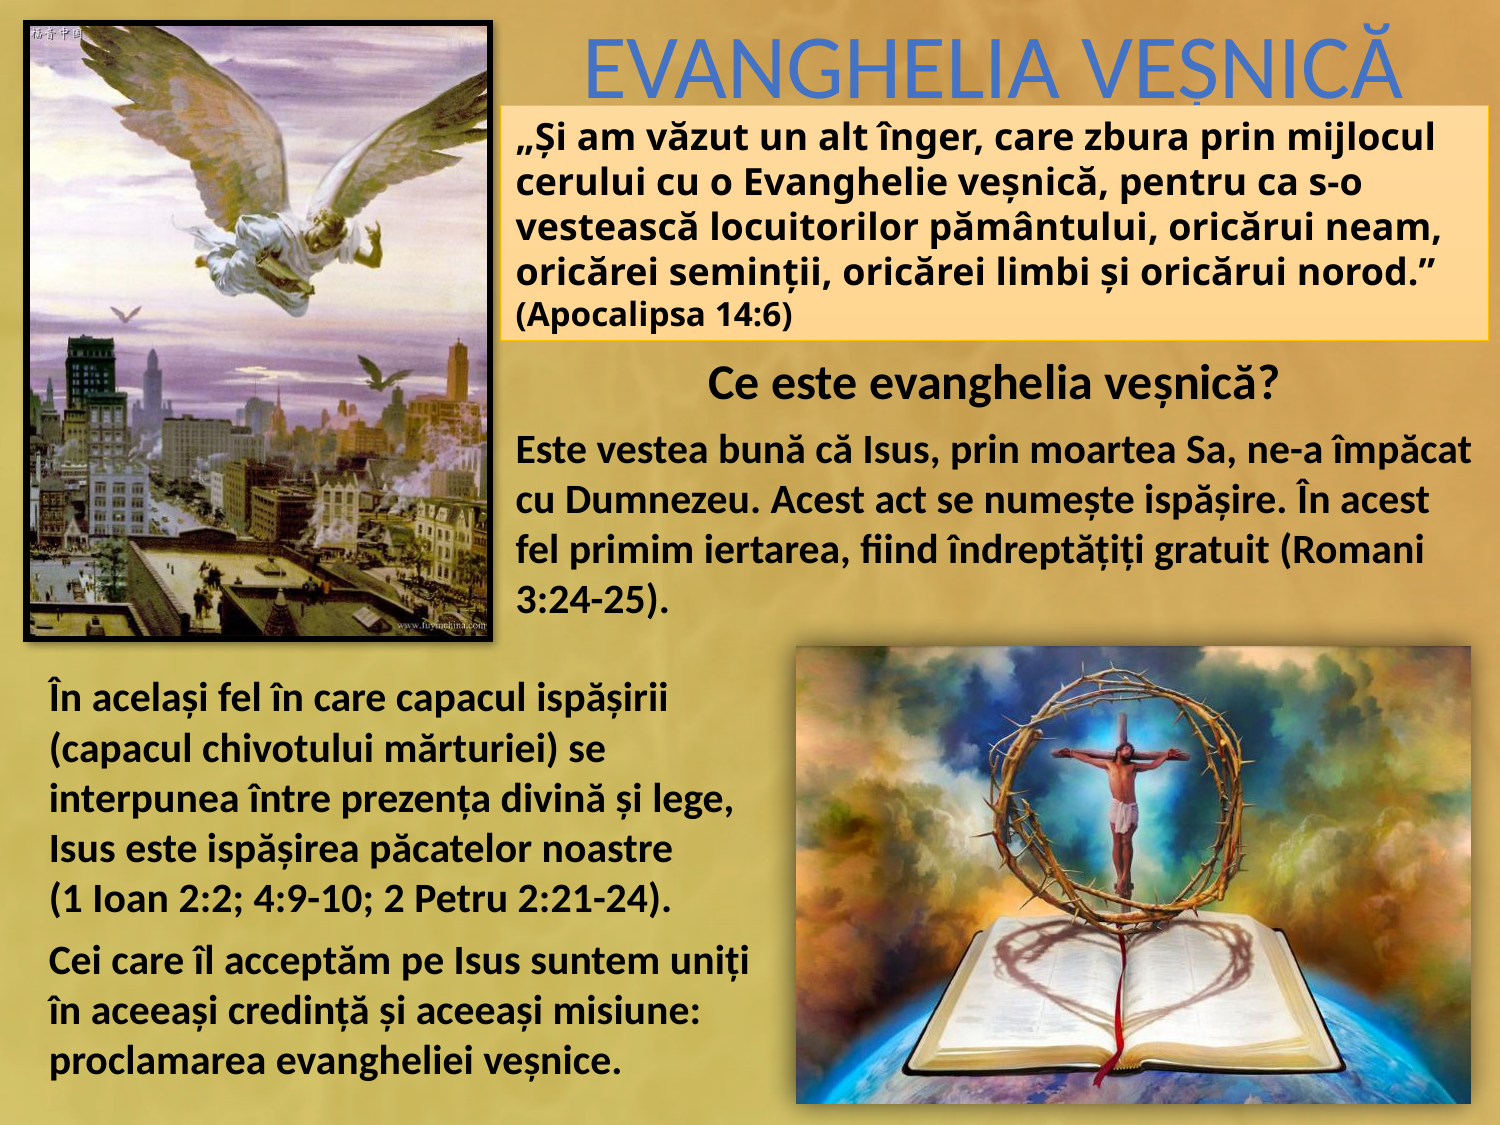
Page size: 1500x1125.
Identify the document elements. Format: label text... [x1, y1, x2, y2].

text_box „Și am văzut un alt înger, care zbura prin mijlocul cerului cu o Evanghelie veşnică, pentru ca s-o vestească locuitorilor pământului, oricărui neam, oricărei seminţii, oricărei limbi şi oricărui norod.” (Apocalipsa 14:6) [502, 105, 1489, 341]
picture [0, 0, 1500, 1125]
text_box În acelaşi fel în care capacul ispăşirii (capacul chivotului mărturiei) se interpunea între prezenţa divină şi lege, Isus este ispăşirea păcatelor noastre (1 Ioan 2:2; 4:9-10; 2 Petru 2:21-24). Cei care îl acceptăm pe Isus suntem uniţi în aceeaşi credinţă şi aceeaşi misiune: proclamarea evangheliei veşnice. [34, 662, 773, 1091]
picture [29, 26, 487, 636]
text_box Ce este evanghelia veşnică? Este vestea bună că Isus, prin moartea Sa, ne-a împăcat cu Dumnezeu. Acest act se numeşte ispăşire. În acest fel primim iertarea, fiind îndreptăţiţi gratuit (Romani 3:24-25). [502, 342, 1489, 630]
text_box EVANGHELIA VEȘNICĂ [486, 0, 1500, 125]
